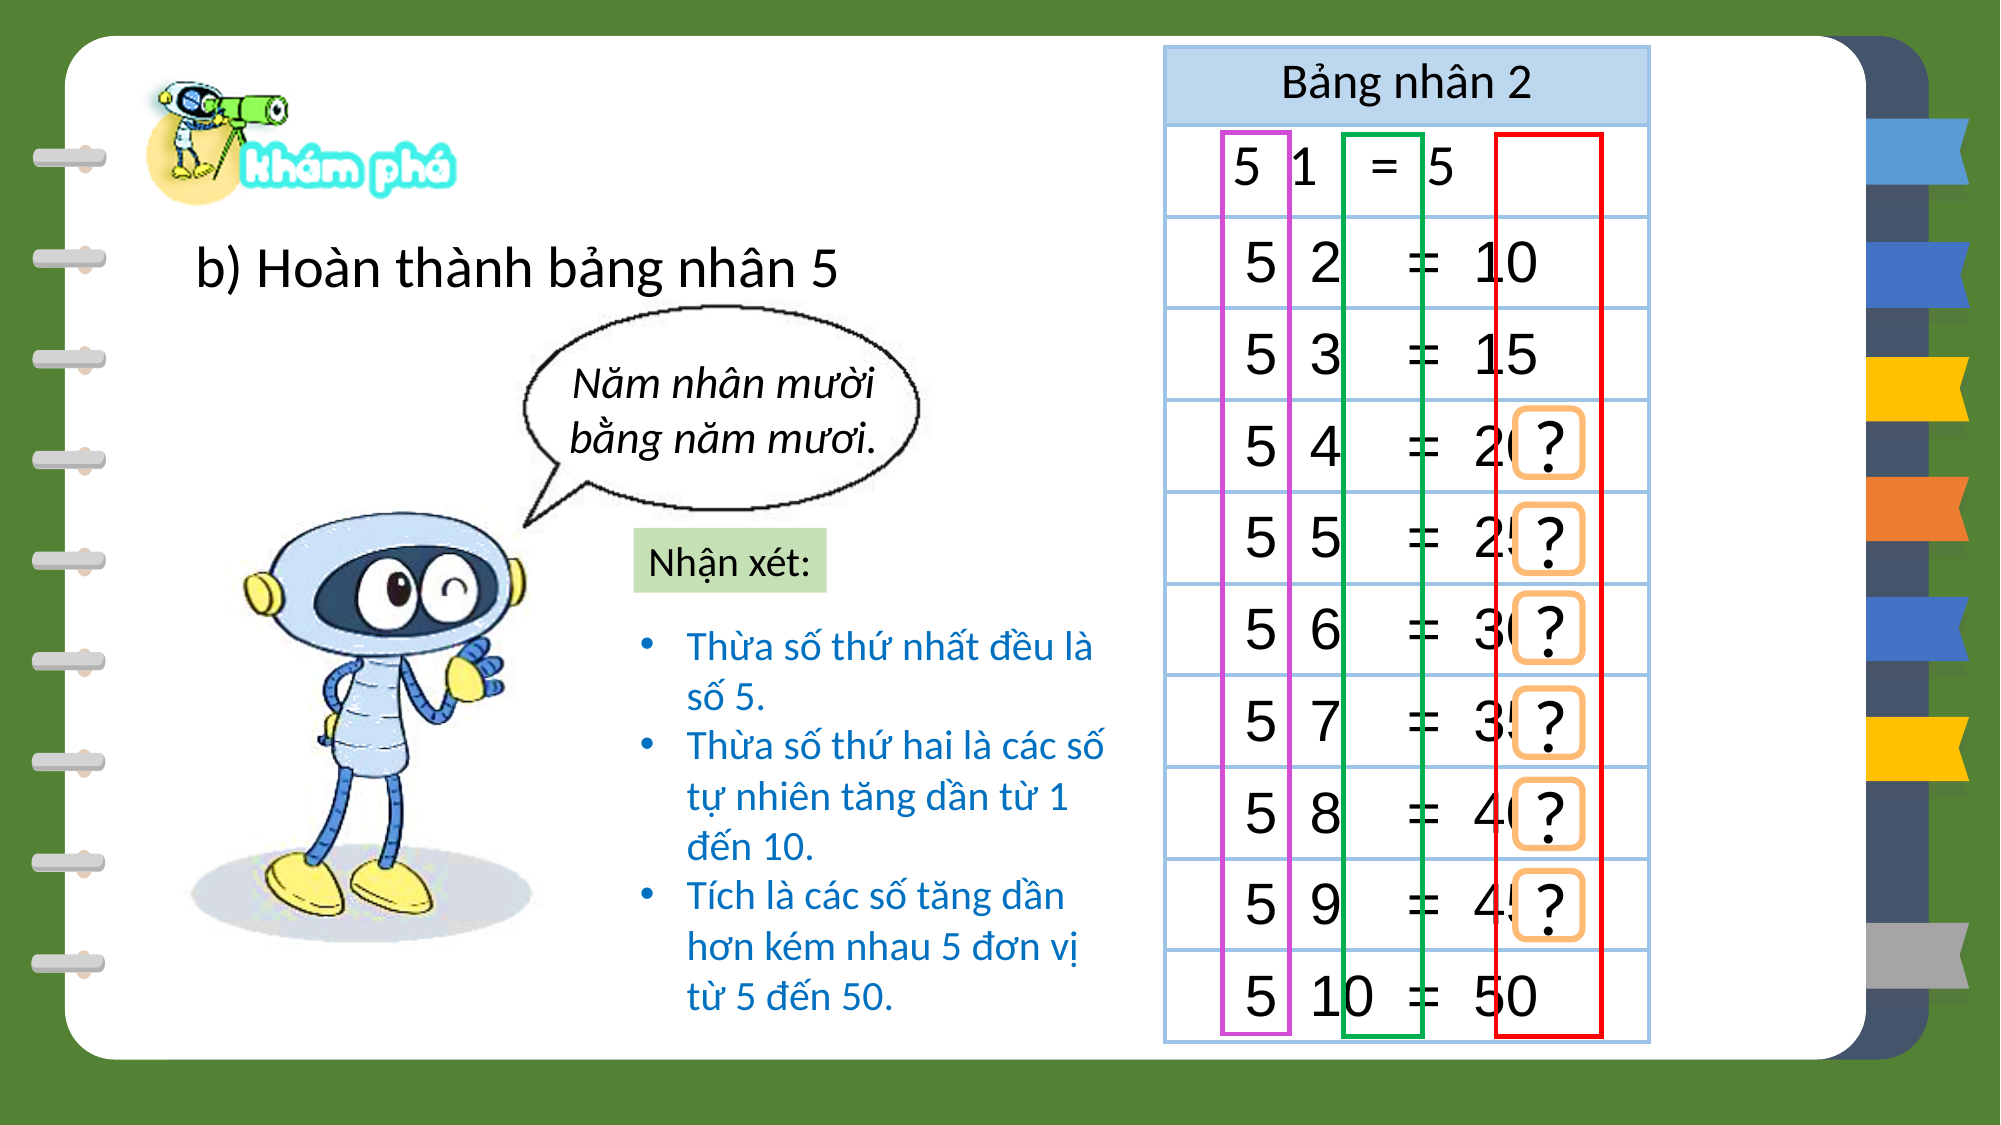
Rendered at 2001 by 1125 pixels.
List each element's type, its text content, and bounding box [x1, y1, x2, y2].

picture [117, 62, 521, 219]
text_box [1343, 133, 1423, 1037]
text_box b) Hoàn thành bảng nhân 5 [180, 221, 855, 280]
text_box [1222, 131, 1291, 1035]
text_box [1495, 133, 1602, 1037]
text_box Thừa số thứ nhất đều là số 5. Thừa số thứ hai là các số tự nhiên tăng dần từ 1 đến 10. Tích là các số tăng dần hơn kém nhau 5 đơn vị từ 5 đến 50. [625, 610, 1126, 1026]
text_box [93, 280, 940, 983]
